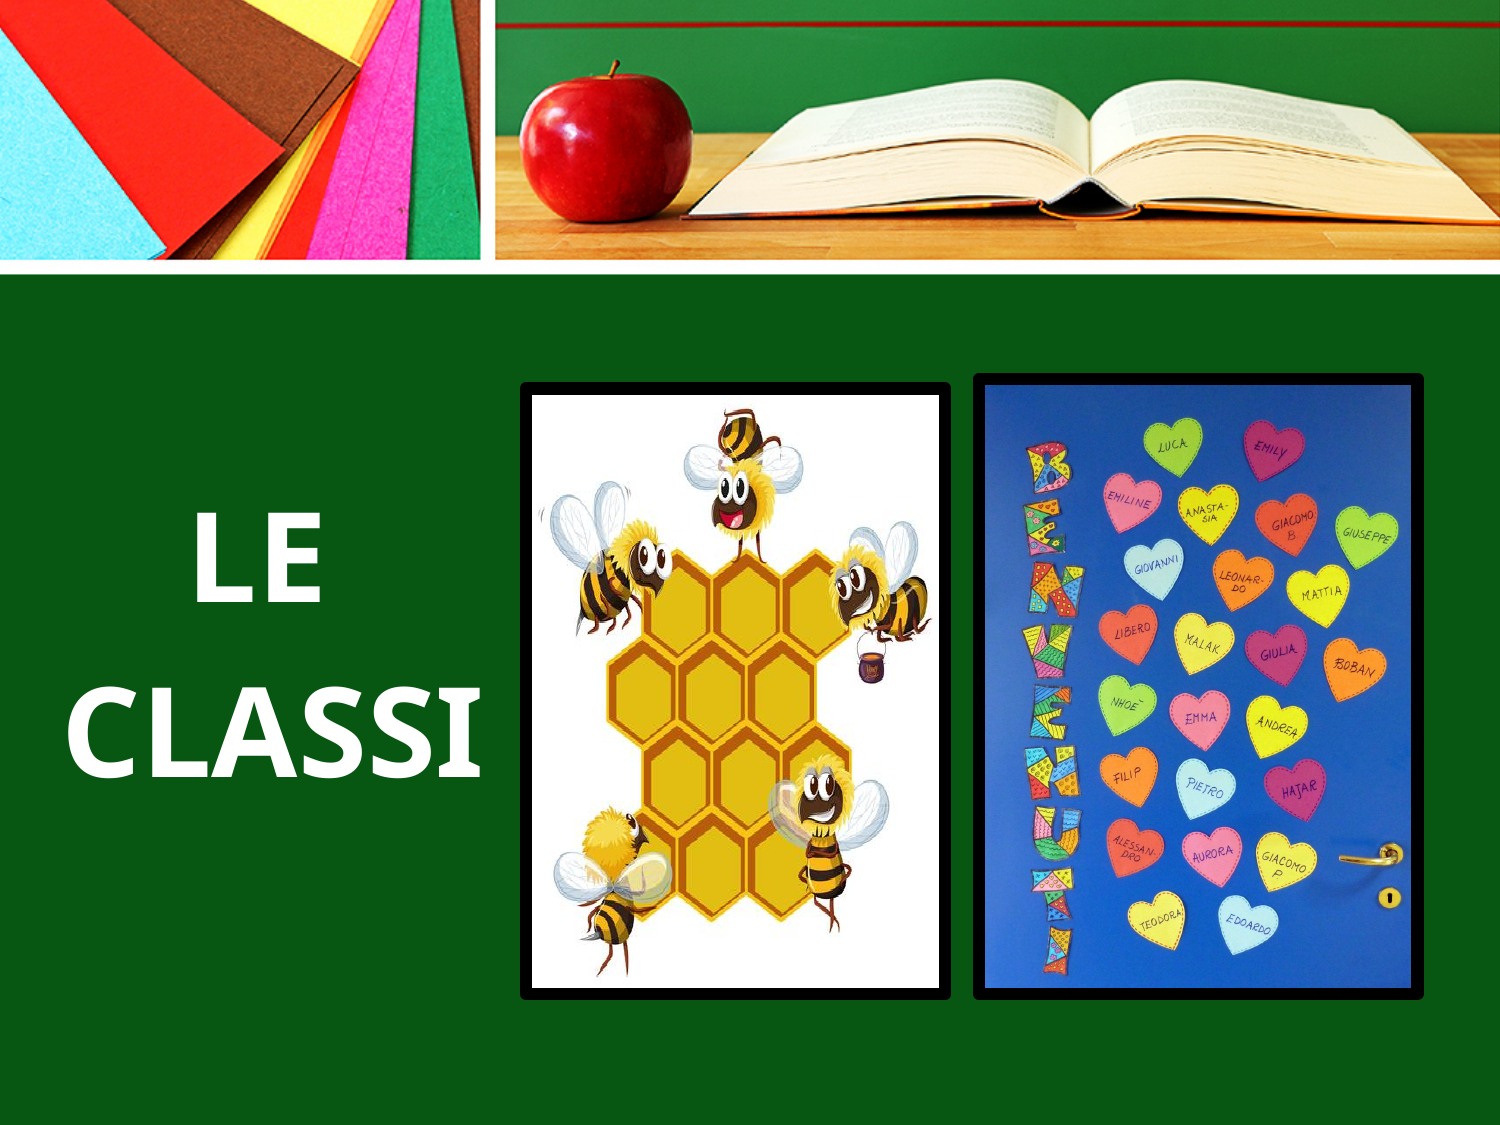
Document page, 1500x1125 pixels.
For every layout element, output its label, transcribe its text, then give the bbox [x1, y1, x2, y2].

picture [0, 0, 1500, 1125]
list LE CLASSI [8, 470, 520, 707]
